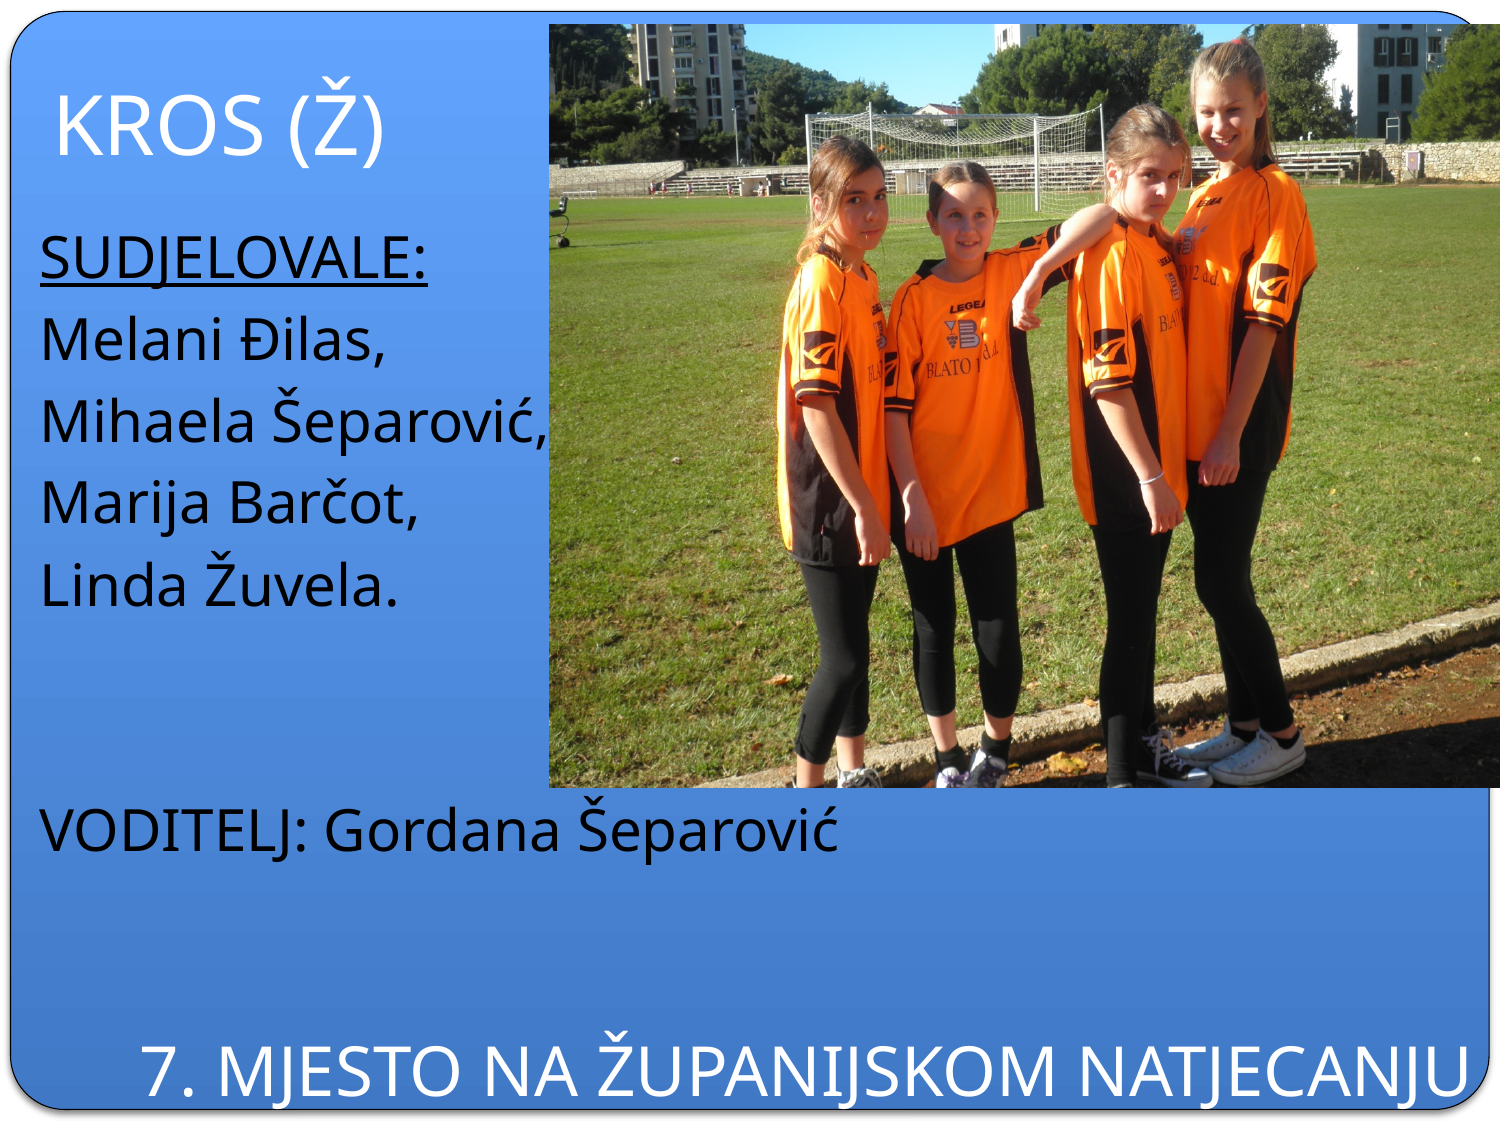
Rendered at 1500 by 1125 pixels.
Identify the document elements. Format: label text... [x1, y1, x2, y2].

title KROS (Ž) [37, 0, 1313, 188]
text_box 7. MJESTO NA ŽUPANIJSKOM NATJECANJU [125, 937, 1500, 1125]
picture [549, 24, 1500, 788]
list SUDJELOVALE: Melani Đilas, Mihaela Šeparović, Marija Barčot, Linda Žuvela. VODITELJ: Gordana Šeparović [24, 212, 1300, 963]
